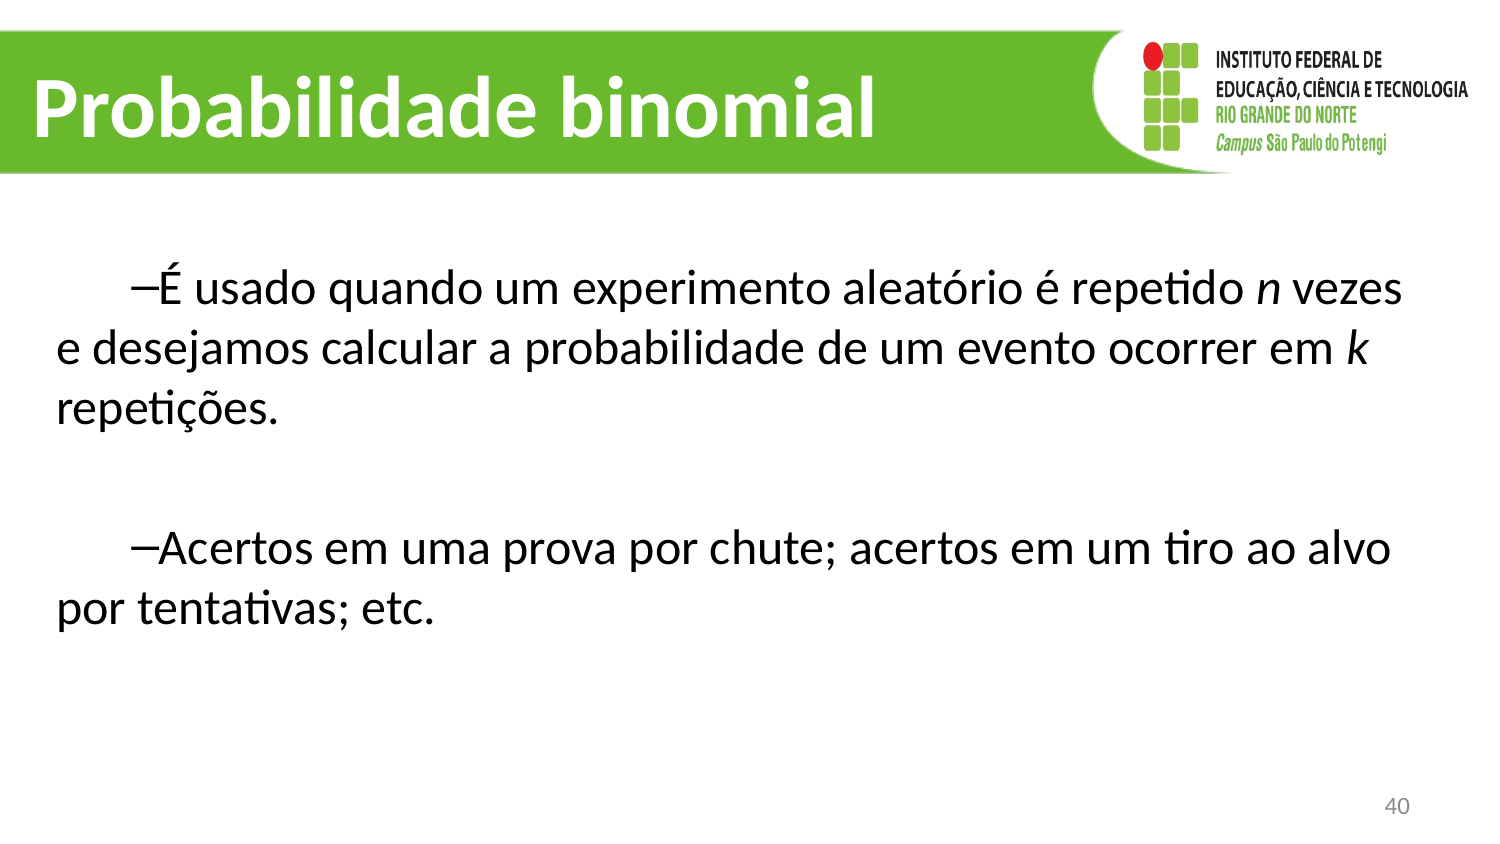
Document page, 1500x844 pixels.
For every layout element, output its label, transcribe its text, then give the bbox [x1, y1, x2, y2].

text_box É usado quando um experimento aleatório é repetido n vezes e desejamos calcular a probabilidade de um evento ocorrer em k repetições. Acertos em uma prova por chute; acertos em um tiro ao alvo por tentativas; etc. [41, 196, 1424, 789]
picture [0, 0, 1500, 844]
title Probabilidade binomial [17, 32, 1368, 173]
slide_number 40 [1074, 782, 1425, 827]
